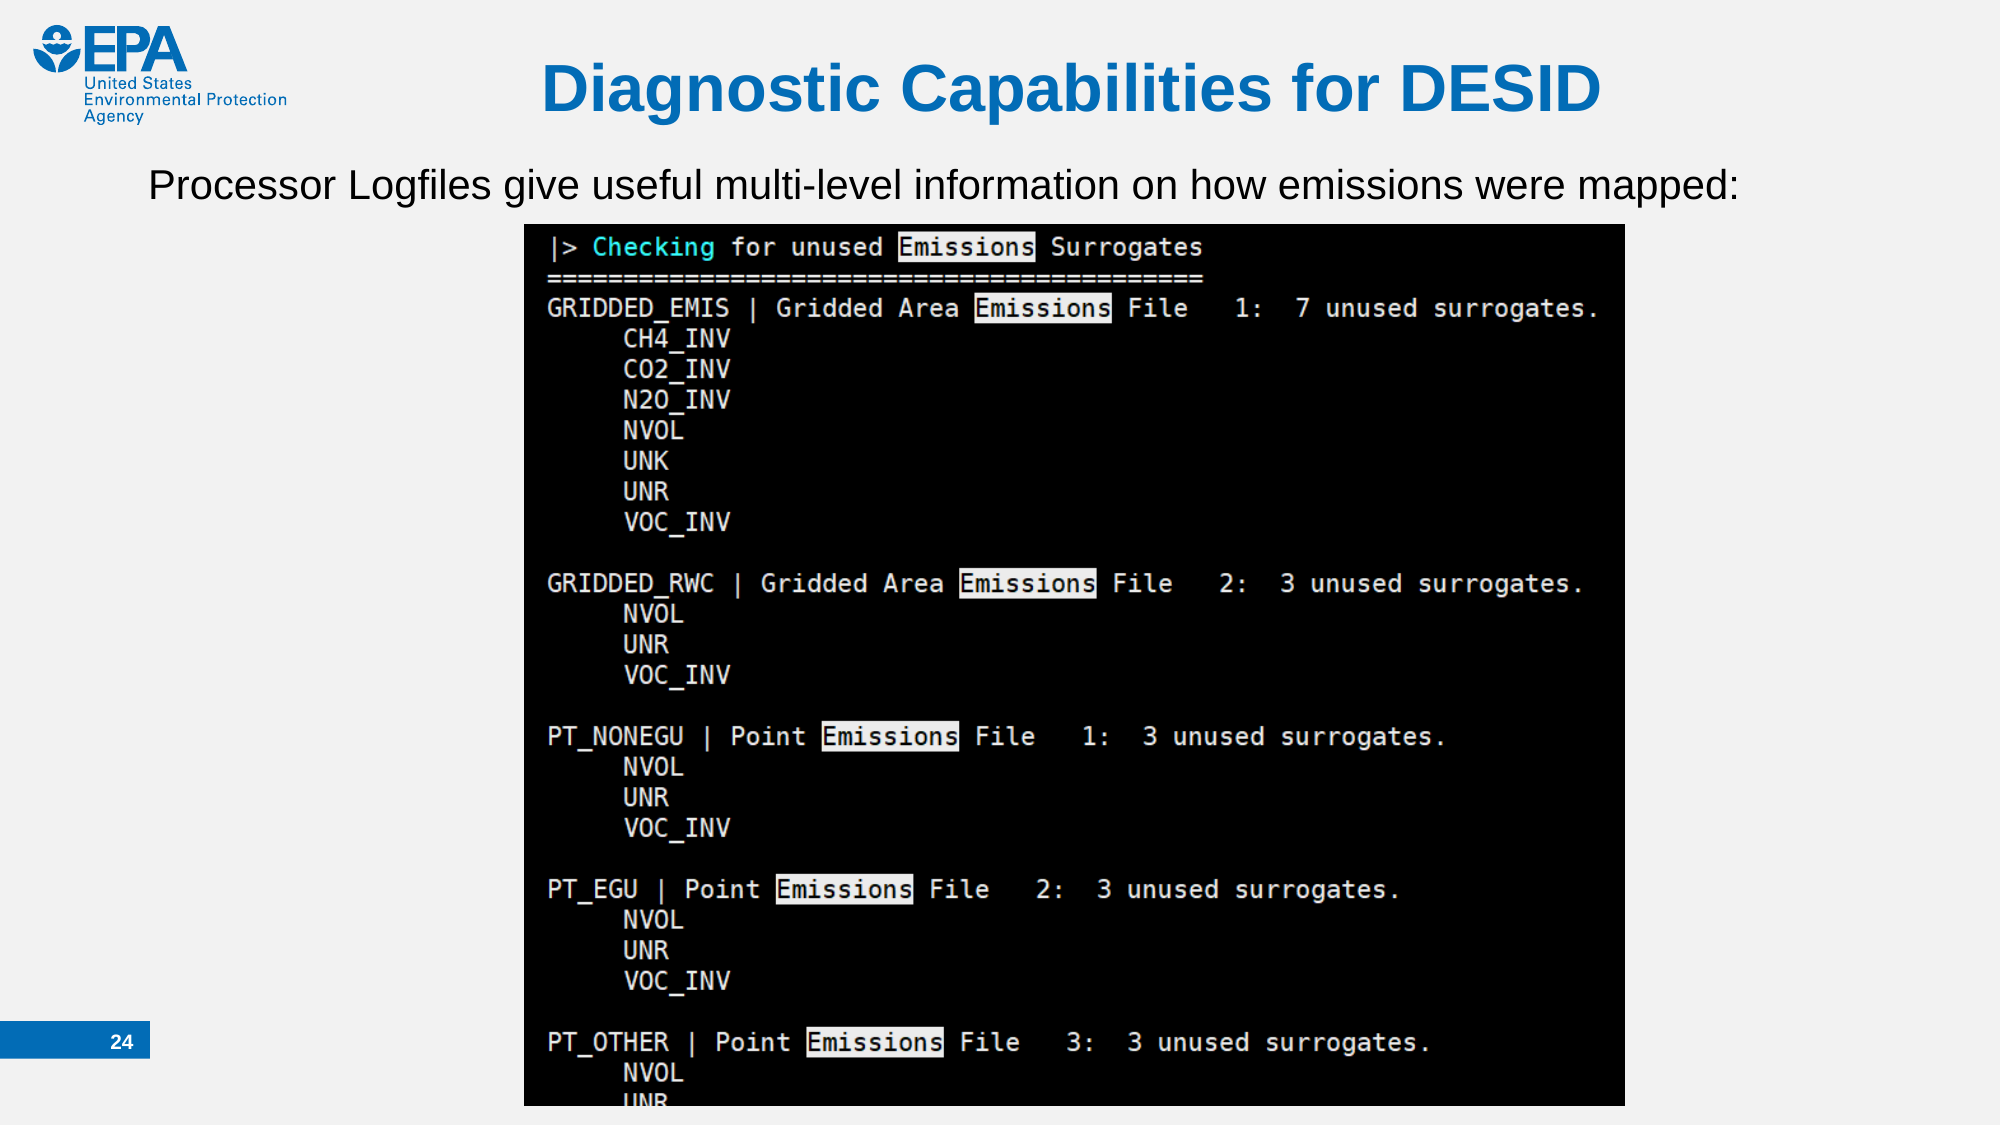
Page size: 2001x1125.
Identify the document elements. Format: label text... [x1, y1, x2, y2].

slide_number 23 [0, 1022, 134, 1060]
list Processor Logfiles give useful multi-level information on how emissions were mapped: [133, 149, 1875, 925]
title Diagnostic Capabilities for DESID [295, 37, 1850, 149]
picture [523, 224, 1626, 1106]
